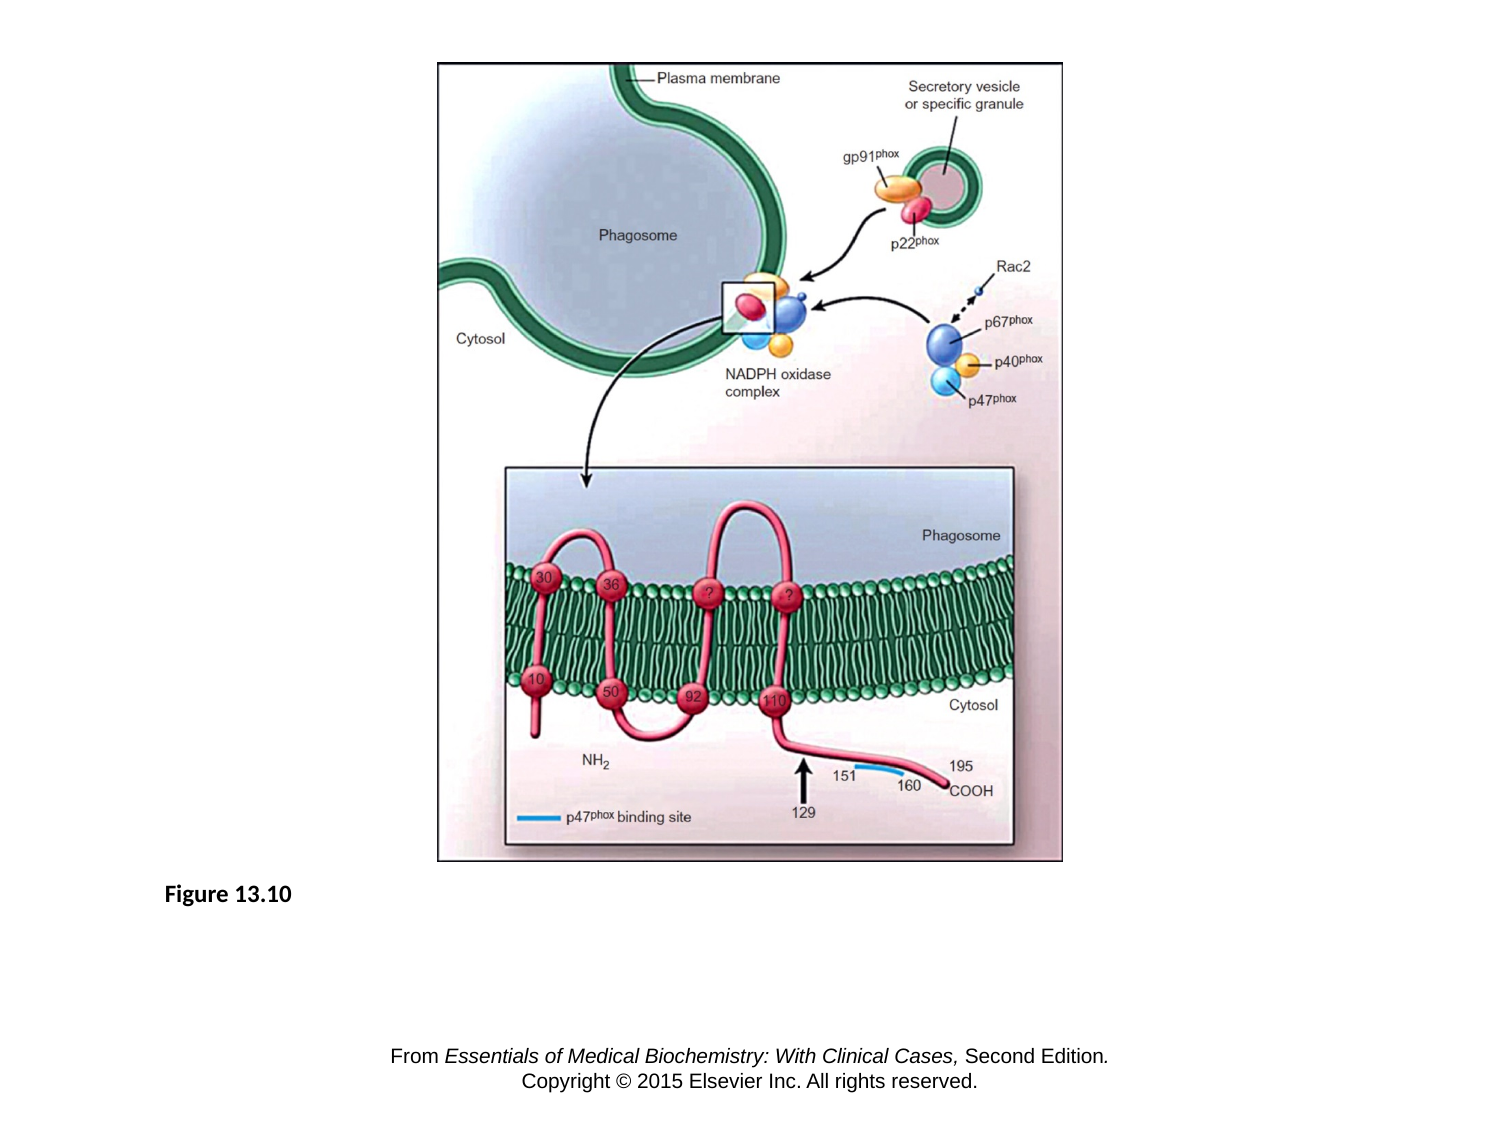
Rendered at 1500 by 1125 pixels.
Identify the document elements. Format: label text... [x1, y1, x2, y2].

footer From Essentials of Medical Biochemistry: With Clinical Cases, Second Edition. Copyright © 2015 Elsevier Inc. All rights reserved. [350, 1037, 1150, 1098]
text_box Figure 13.10 [150, 870, 325, 915]
picture [436, 62, 1063, 863]
